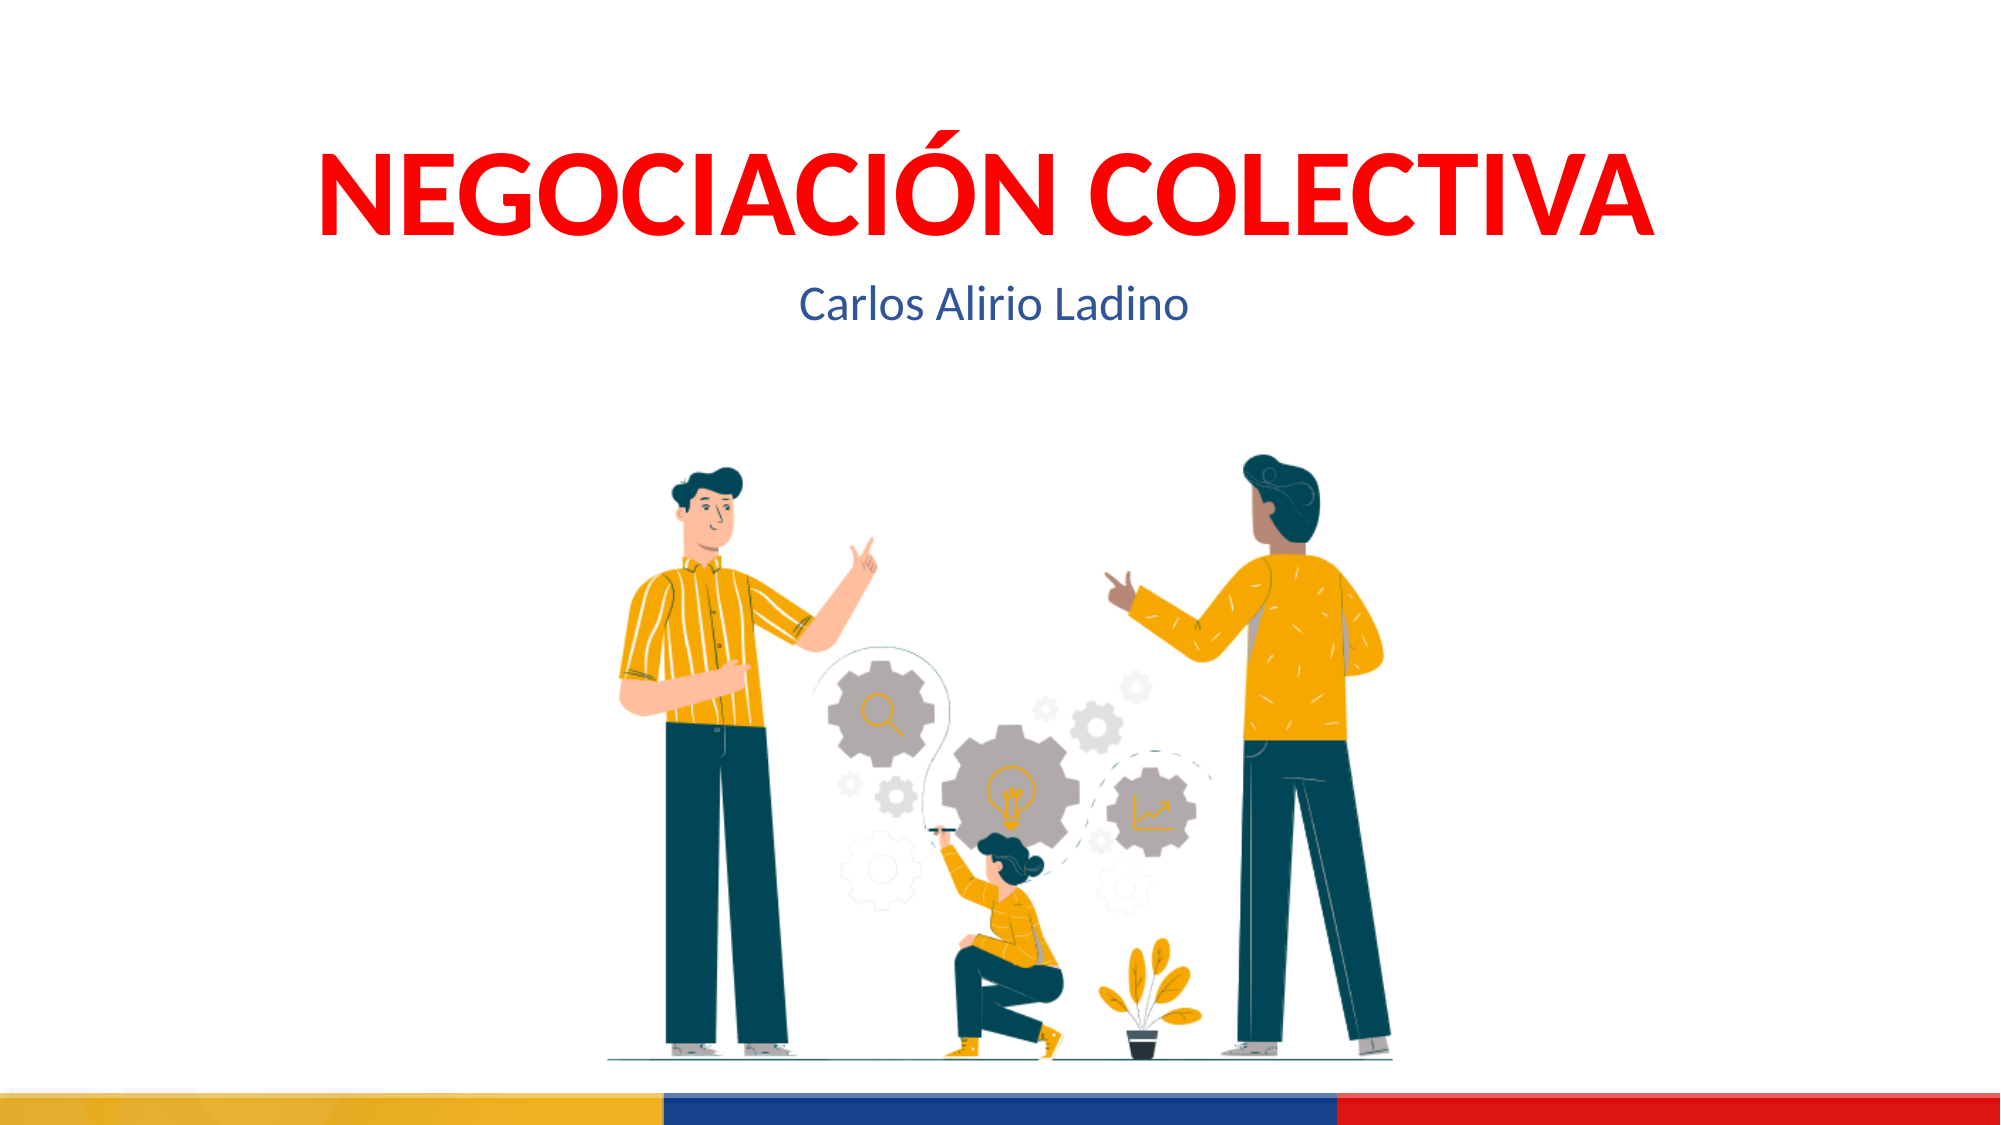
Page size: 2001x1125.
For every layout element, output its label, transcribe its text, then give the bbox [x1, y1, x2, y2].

title NEGOCIACIÓN COLECTIVA [249, 117, 1750, 269]
subtitle Carlos Alirio Ladino [249, 269, 1750, 354]
picture [0, 353, 2000, 1125]
